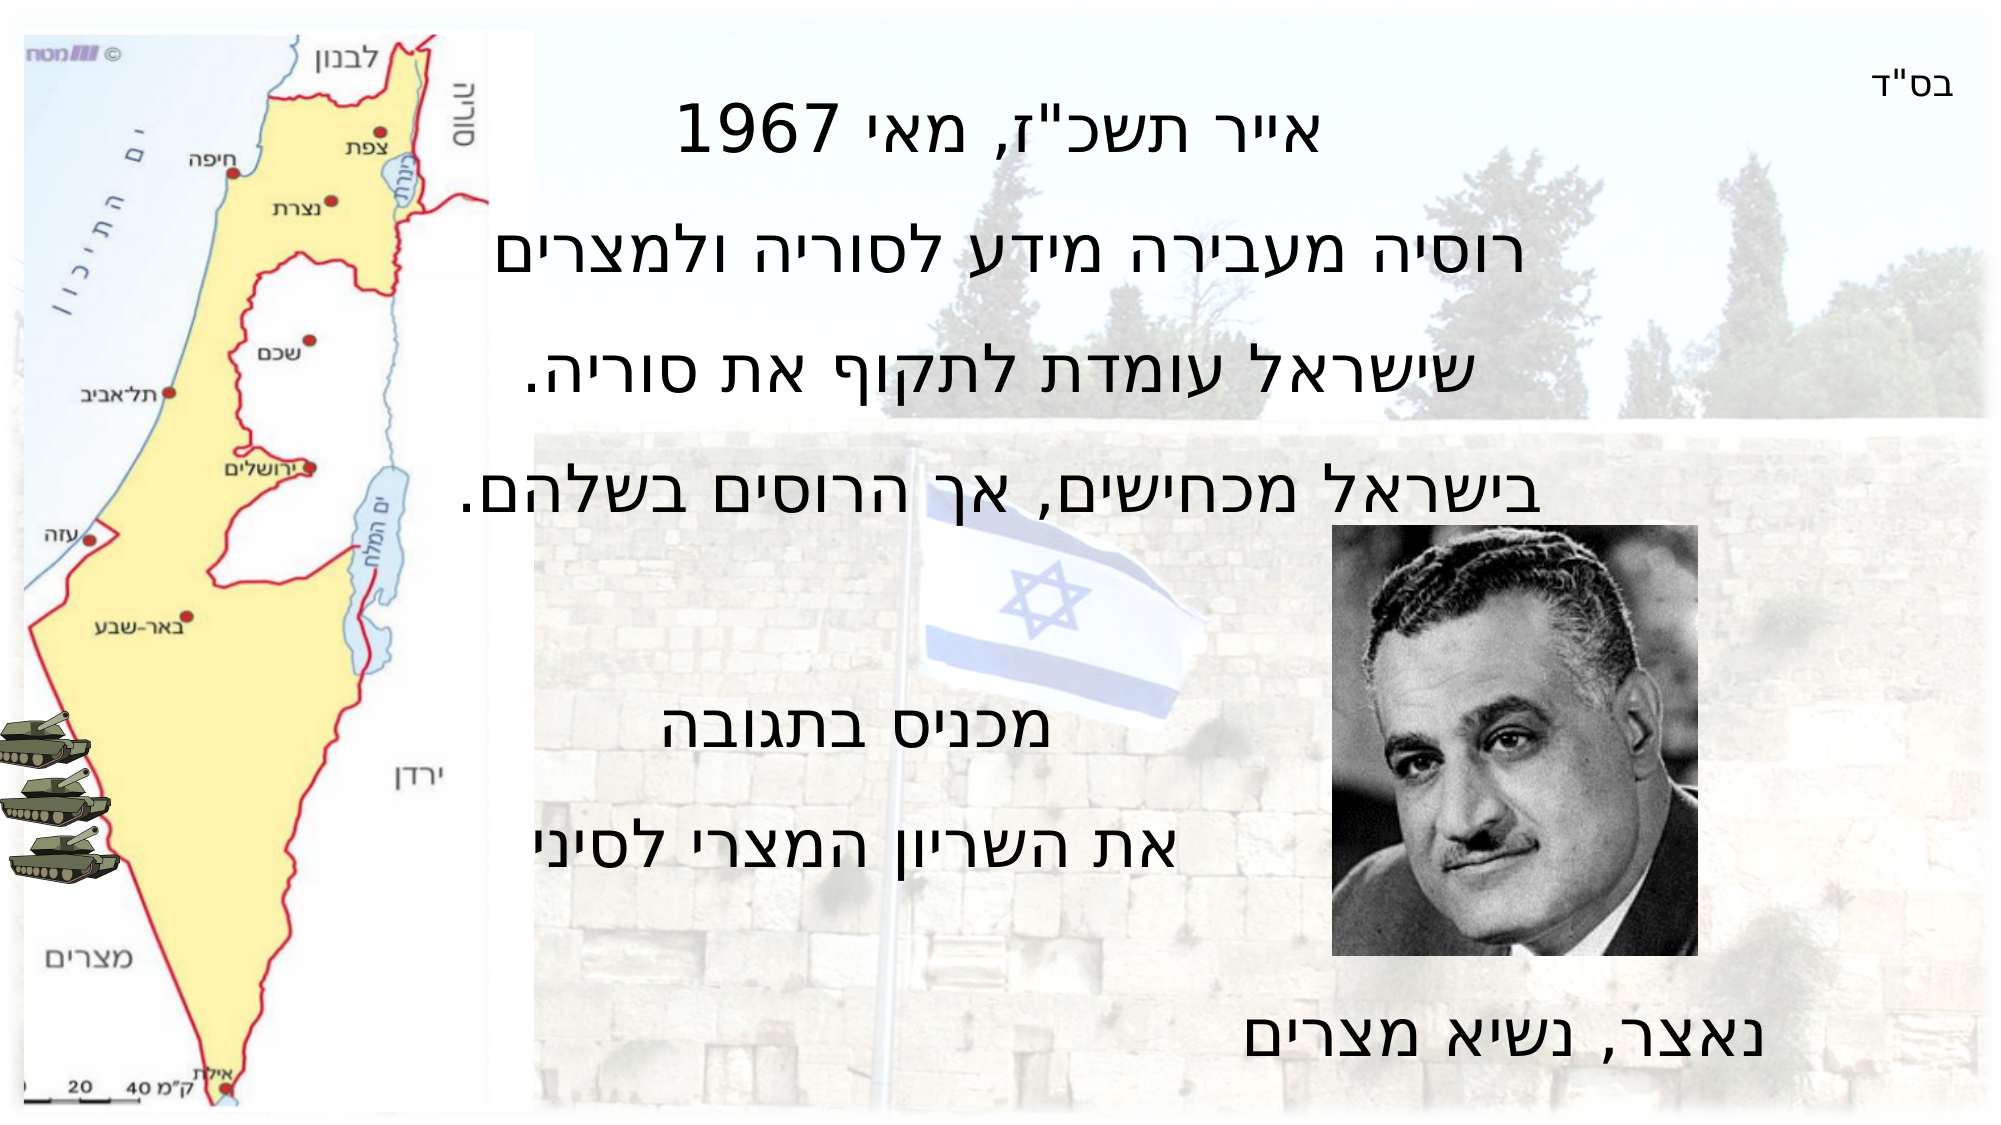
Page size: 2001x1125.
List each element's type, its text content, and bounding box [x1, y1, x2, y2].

text_box אייר תשכ"ז, מאי 1967 רוסיה מעבירה מידע לסוריה ולמצרים שישראל עומדת לתקוף את סוריה. בישראל מכחישים, אך הרוסים בשלהם. [535, 38, 1666, 534]
text_box בס"ד [1830, 29, 1970, 112]
text_box מכניס בתגובה את השריון המצרי לסיני [535, 633, 1332, 889]
picture [0, 0, 2001, 1125]
text_box נאצר, נשיא מצרים [1179, 942, 1831, 1077]
